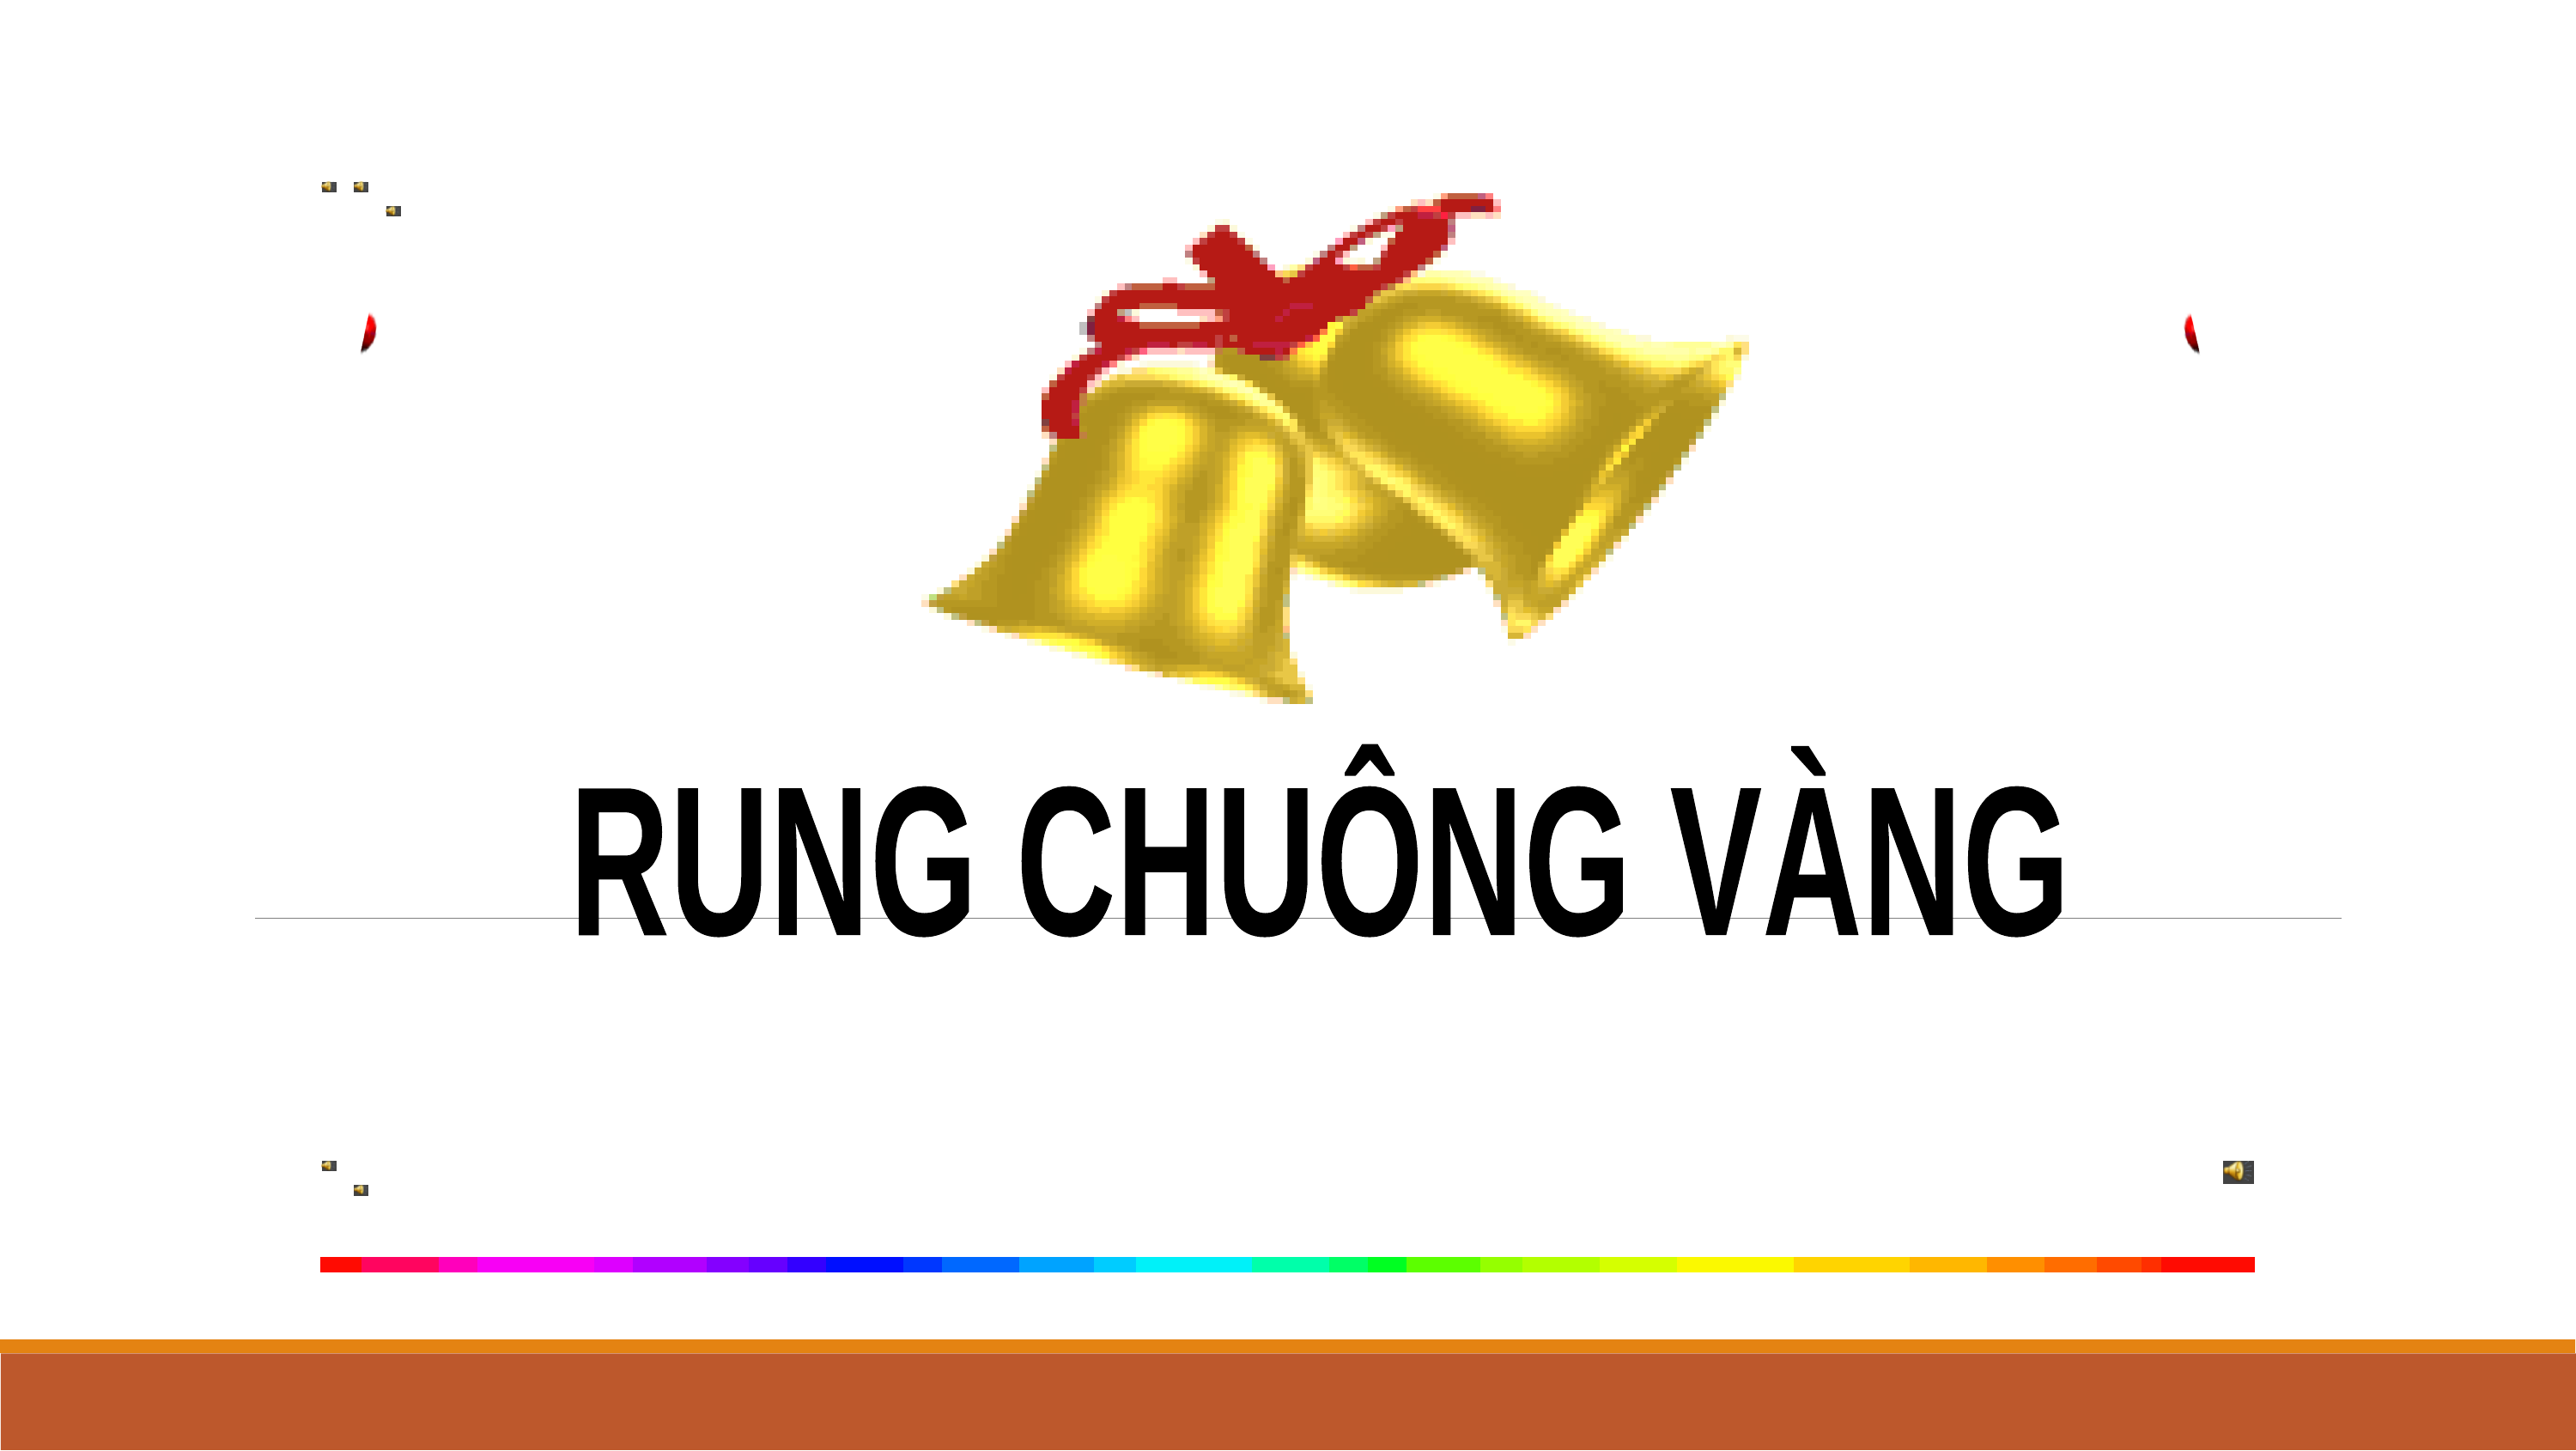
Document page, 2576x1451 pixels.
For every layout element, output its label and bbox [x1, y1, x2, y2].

picture [385, 204, 403, 218]
picture [356, 155, 2203, 801]
picture [352, 180, 370, 194]
picture [320, 180, 338, 194]
picture [320, 1256, 1093, 1272]
picture [352, 1183, 370, 1197]
picture [320, 1159, 338, 1173]
picture [2221, 1159, 2256, 1185]
picture [1137, 1256, 2256, 1272]
